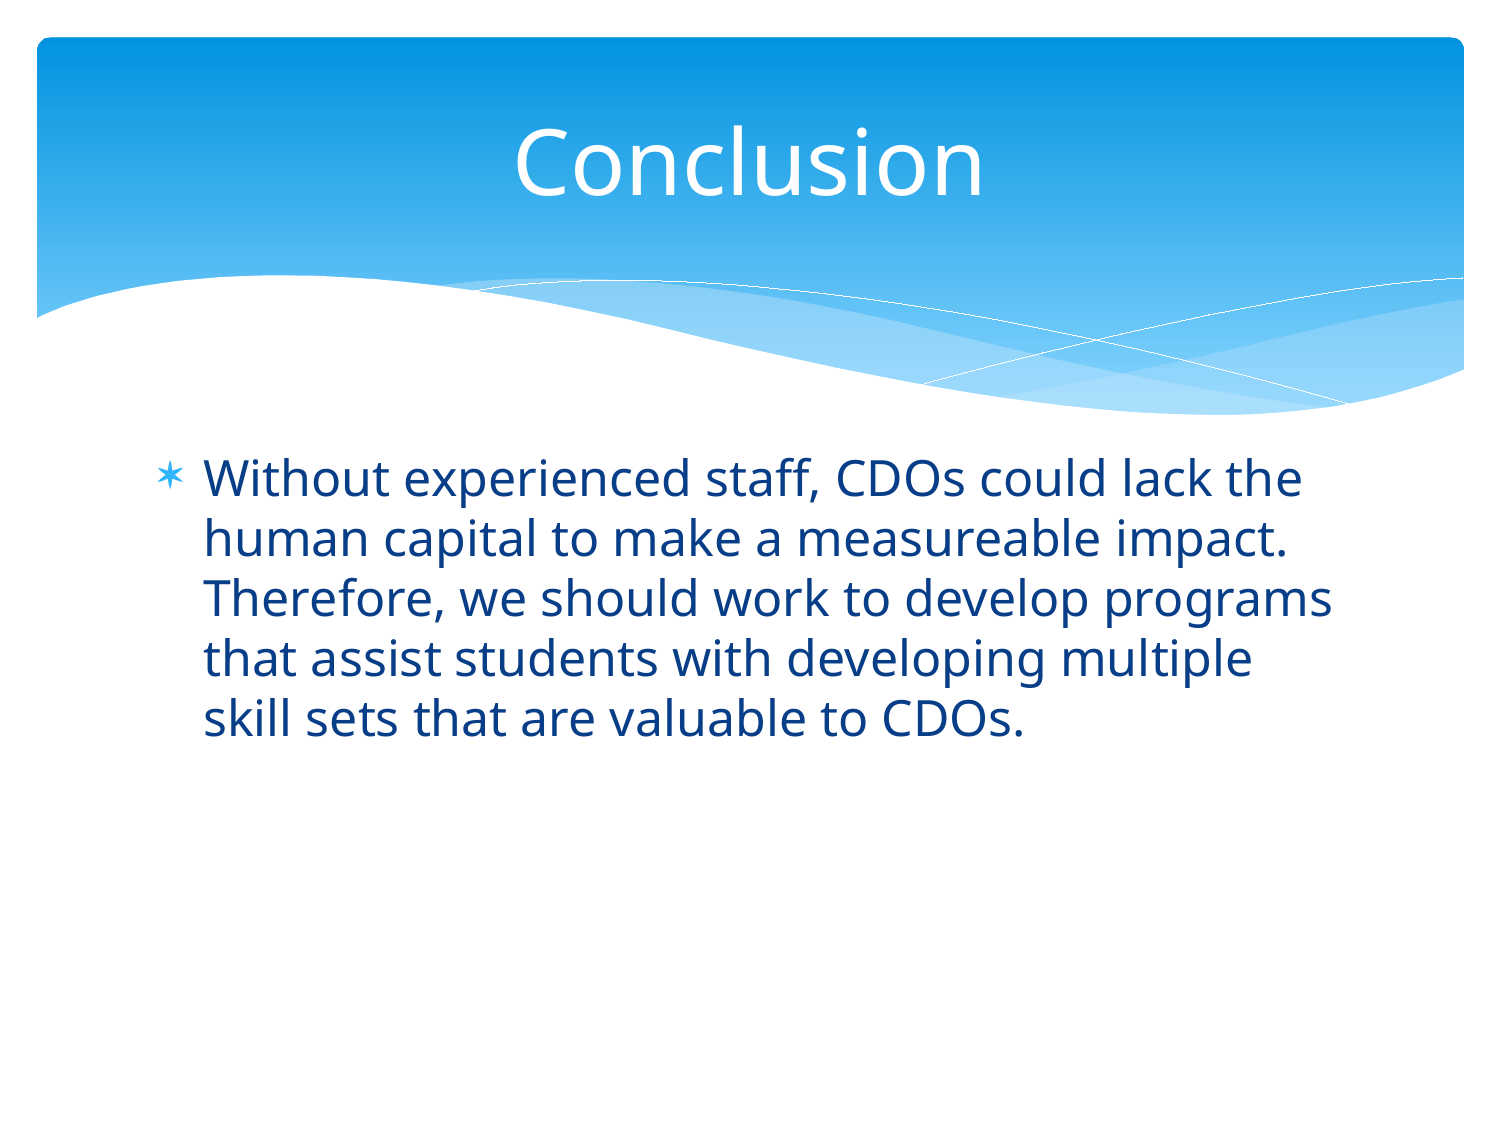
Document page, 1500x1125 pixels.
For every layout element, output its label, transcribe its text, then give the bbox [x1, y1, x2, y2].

title Conclusion [75, 55, 1425, 261]
list Without experienced staff, CDOs could lack the human capital to make a measureable impact. Therefore, we should work to develop programs that assist students with developing multiple skill sets that are valuable to CDOs. [143, 438, 1359, 1005]
